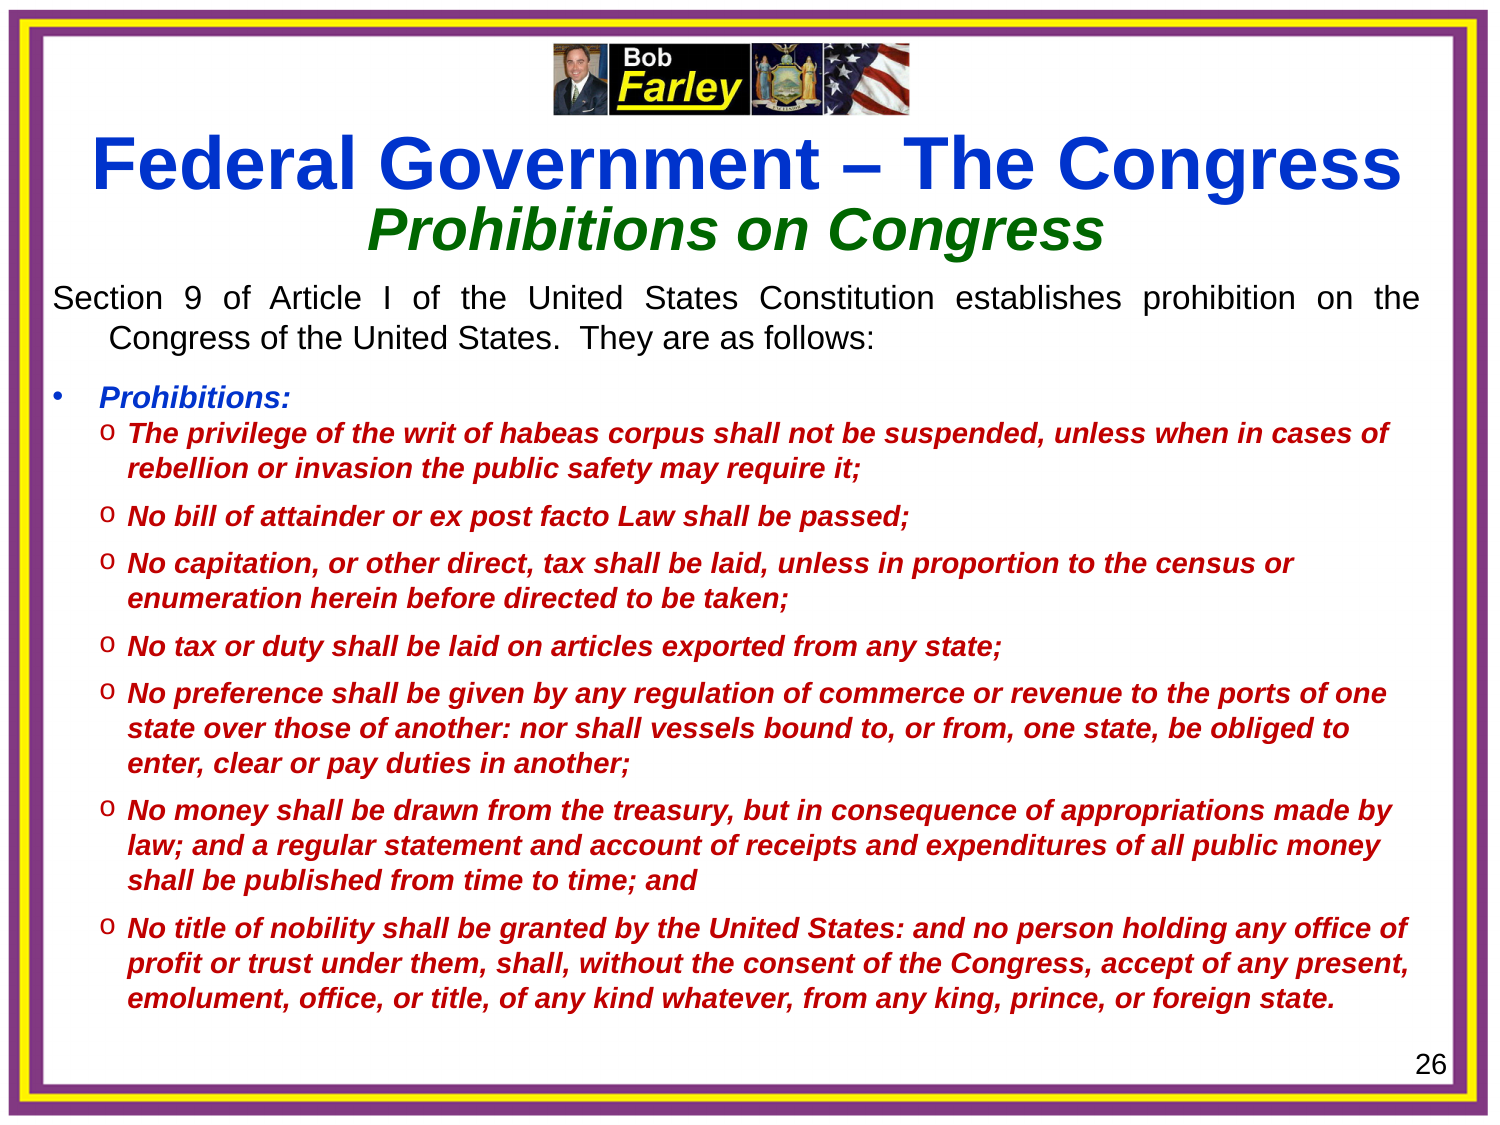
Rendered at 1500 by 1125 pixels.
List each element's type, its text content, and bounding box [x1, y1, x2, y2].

picture [0, 0, 1500, 1125]
text_box Federal Government – The Congress Prohibitions on Congress Section 9 of Article I of the United States Constitution establishes prohibition on the Congress of the United States. They are as follows: Prohibitions: The privilege of the writ of habeas corpus shall not be suspended, unless when in cases of rebellion or invasion the public safety may require it; No bill of attainder or ex post facto Law shall be passed; No capitation, or other direct, tax shall be laid, unless in proportion to the census or enumeration herein before directed to be taken; No tax or duty shall be laid on articles exported from any state; No preference shall be given by any regulation of commerce or revenue to the ports of one state over those of another: nor shall vessels bound to, or from, one state, be obliged to enter, clear or pay duties in another; No money shall be drawn from the treasury, but in consequence of appropriations made by law; and a regular statement and account of receipts and expenditures of all public money shall be published from time to time; and No title of nobility shall be granted by the United States: and no person holding any office of profit or trust under them, shall, without the consent of the Congress, accept of any present, emolument, office, or title, of any kind whatever, from any king, prince, or foreign state. [37, 124, 1438, 1100]
slide_number 26 [1112, 1037, 1463, 1116]
